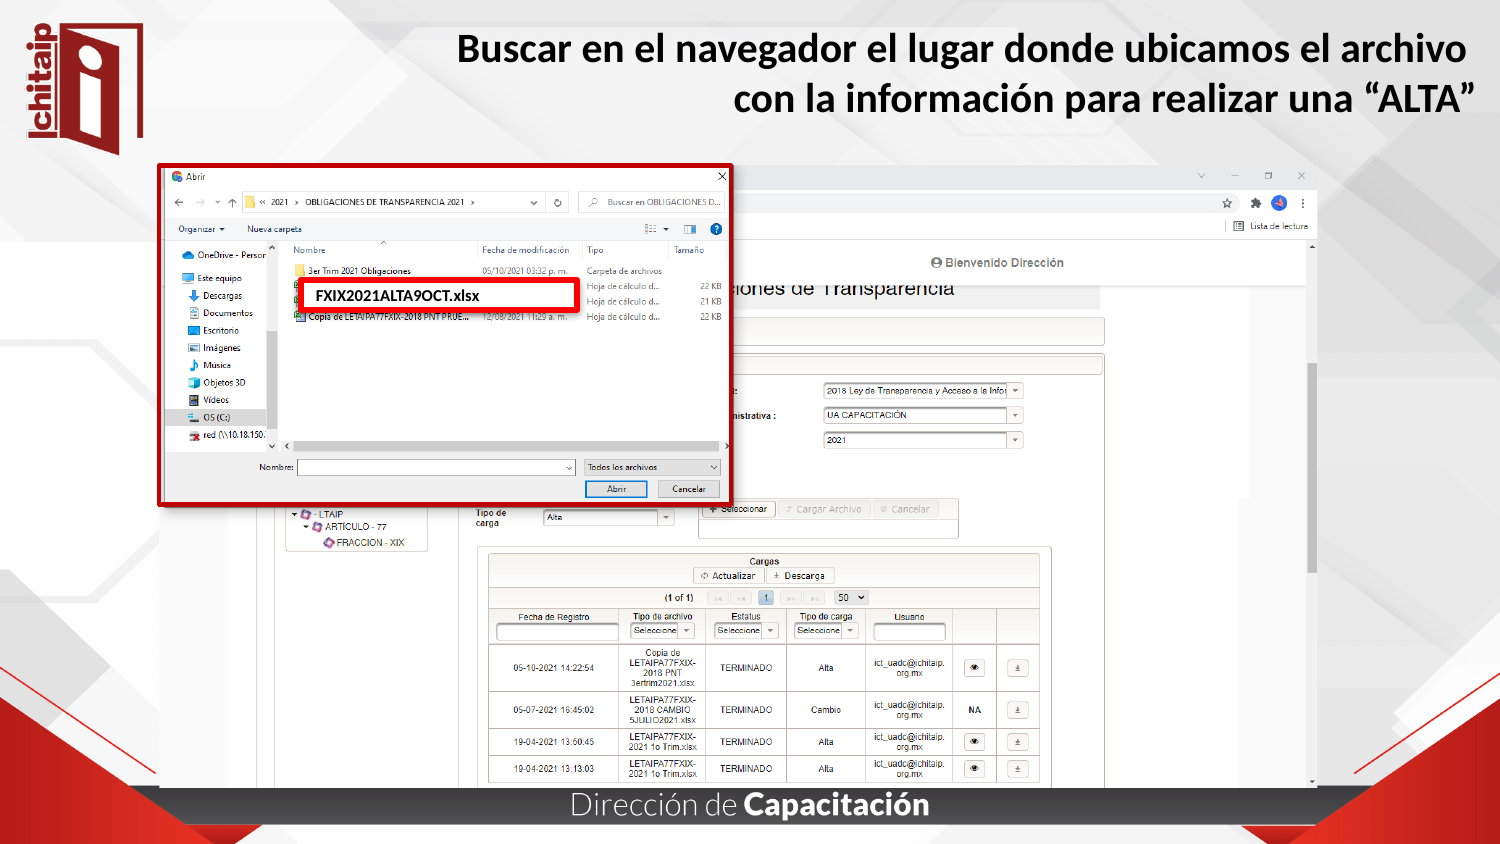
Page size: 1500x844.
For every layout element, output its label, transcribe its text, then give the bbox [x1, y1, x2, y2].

text_box Buscar en el navegador el lugar donde ubicamos el archivo con la información para realizar una “ALTA” [229, 13, 1492, 129]
picture [0, 0, 1500, 844]
